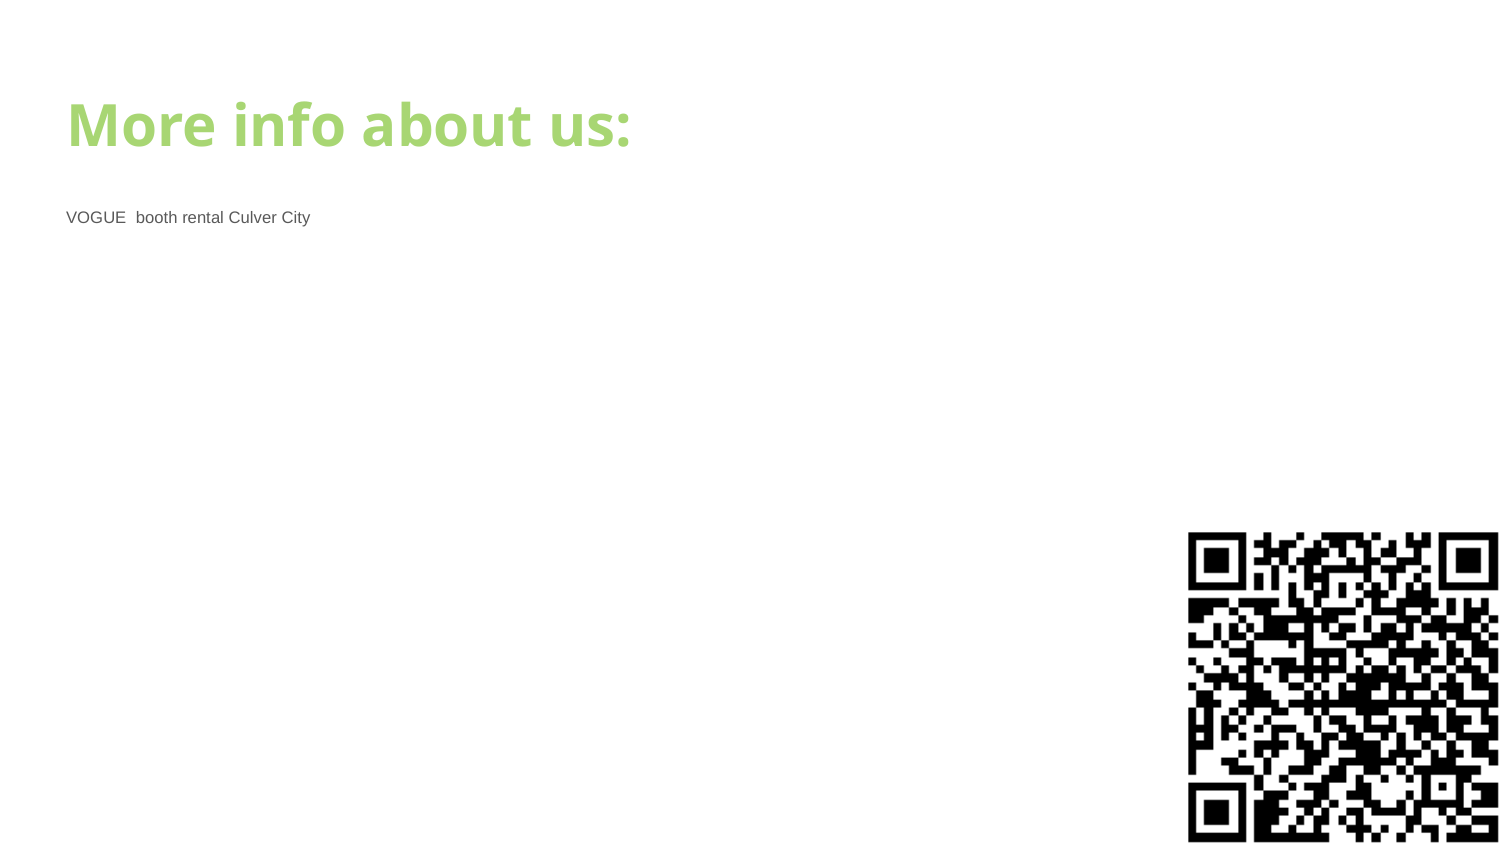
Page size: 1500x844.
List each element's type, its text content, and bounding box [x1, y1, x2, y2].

title More info about us: [51, 72, 1449, 167]
list VOGUE booth rental Culver City [51, 189, 1449, 750]
picture [1187, 530, 1500, 844]
